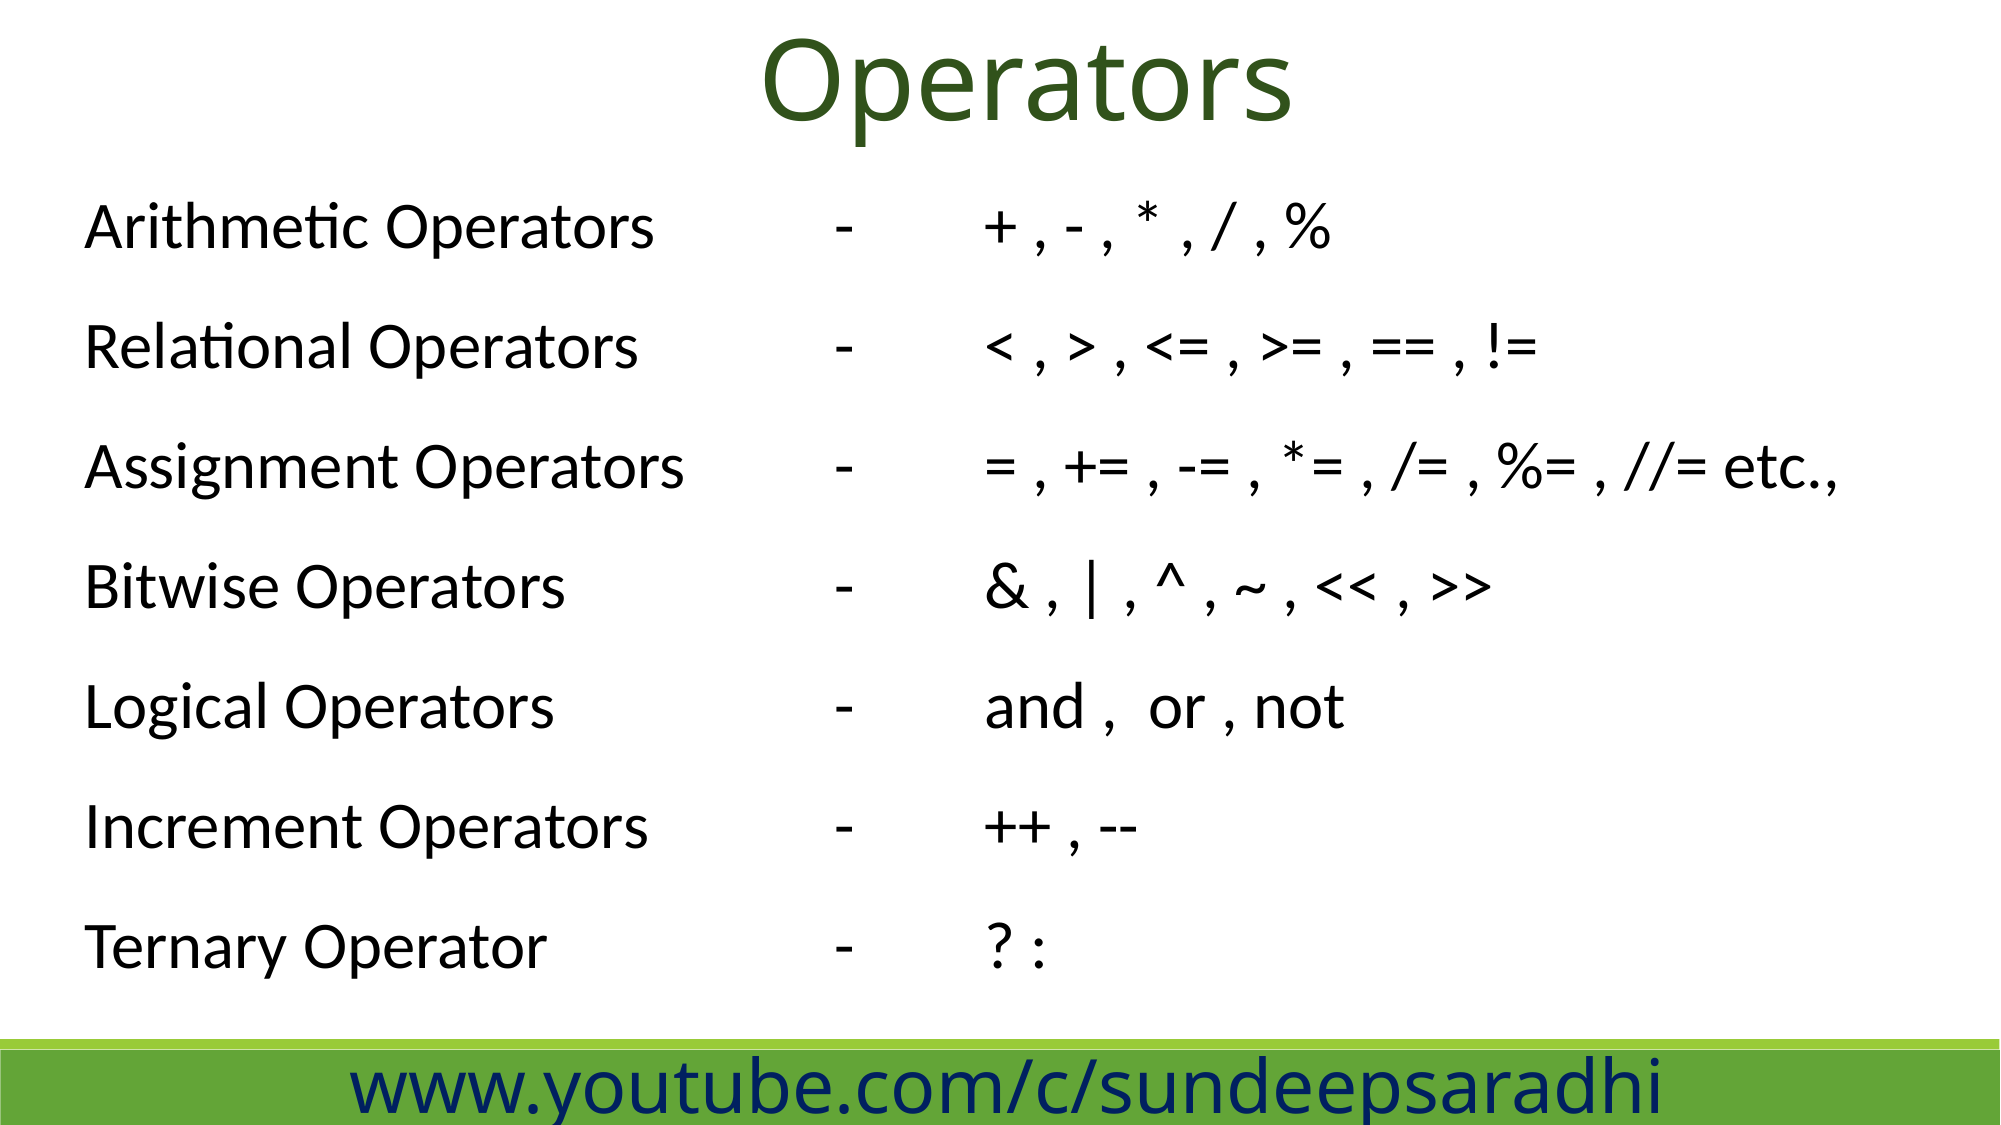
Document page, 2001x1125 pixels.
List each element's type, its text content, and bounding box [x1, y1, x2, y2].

text_box www.youtube.com/c/sundeepsaradhi [334, 1030, 1681, 1125]
text_box Operators [743, 0, 1311, 134]
text_box Arithmetic Operators - + , - , * , / , % Relational Operators - < , > , <= , >= , == , != Assignment Operators - = , += , -= , *= , /= , %= , //= etc., Bitwise Operators - & , | , ^ , ~ , << , >> Logical Operators - and , or , not Increment Operators - ++ , -- Ternary Operator - ? : [69, 134, 1896, 990]
